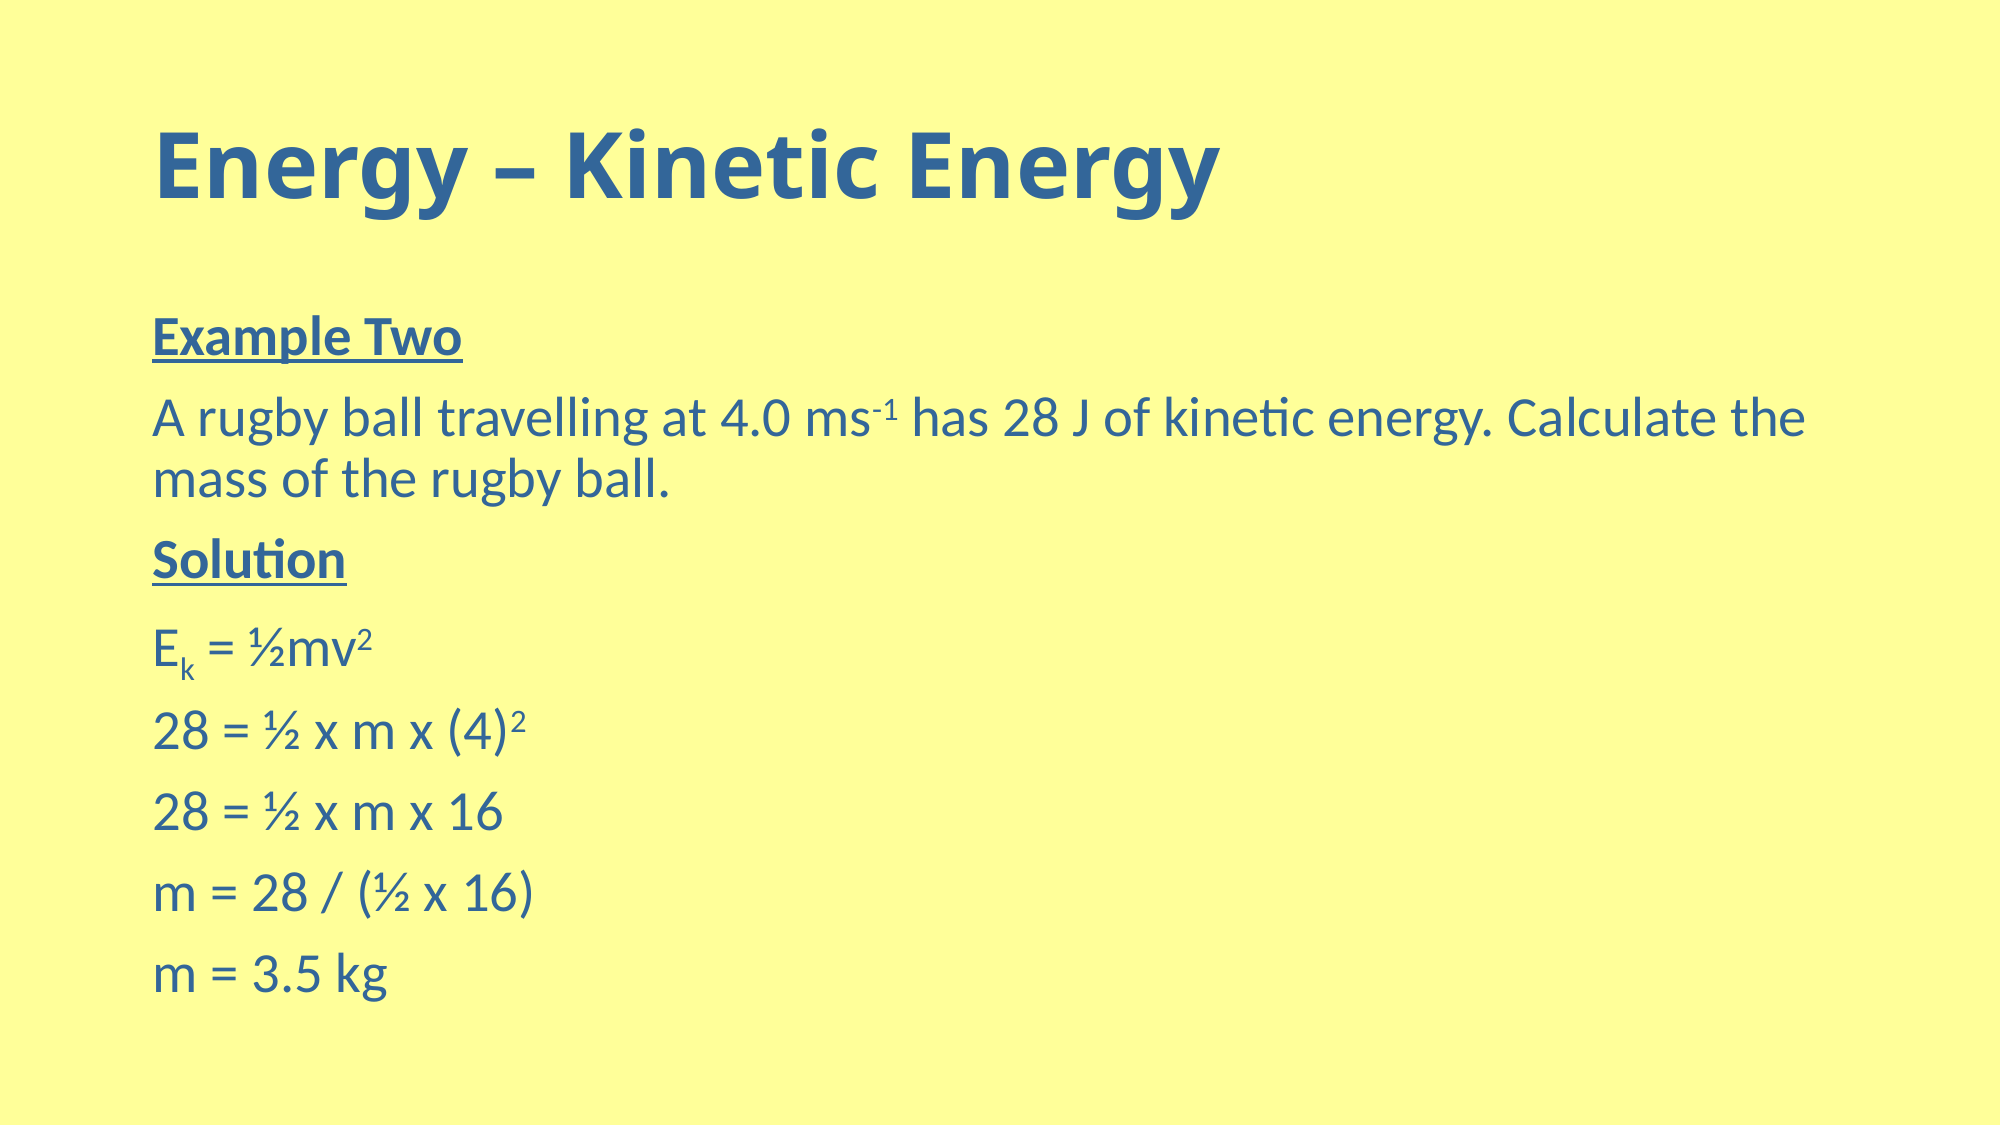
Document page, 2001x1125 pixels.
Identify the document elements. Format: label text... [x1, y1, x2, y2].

title Energy – Kinetic Energy [137, 59, 1863, 278]
list Example Two A rugby ball travelling at 4.0 ms-1 has 28 J of kinetic energy. Calculate the mass of the rugby ball. Solution Ek = ½mv2 28 = ½ x m x (4)2 28 = ½ x m x 16 m = 28 / (½ x 16) m = 3.5 kg [137, 299, 1863, 1014]
